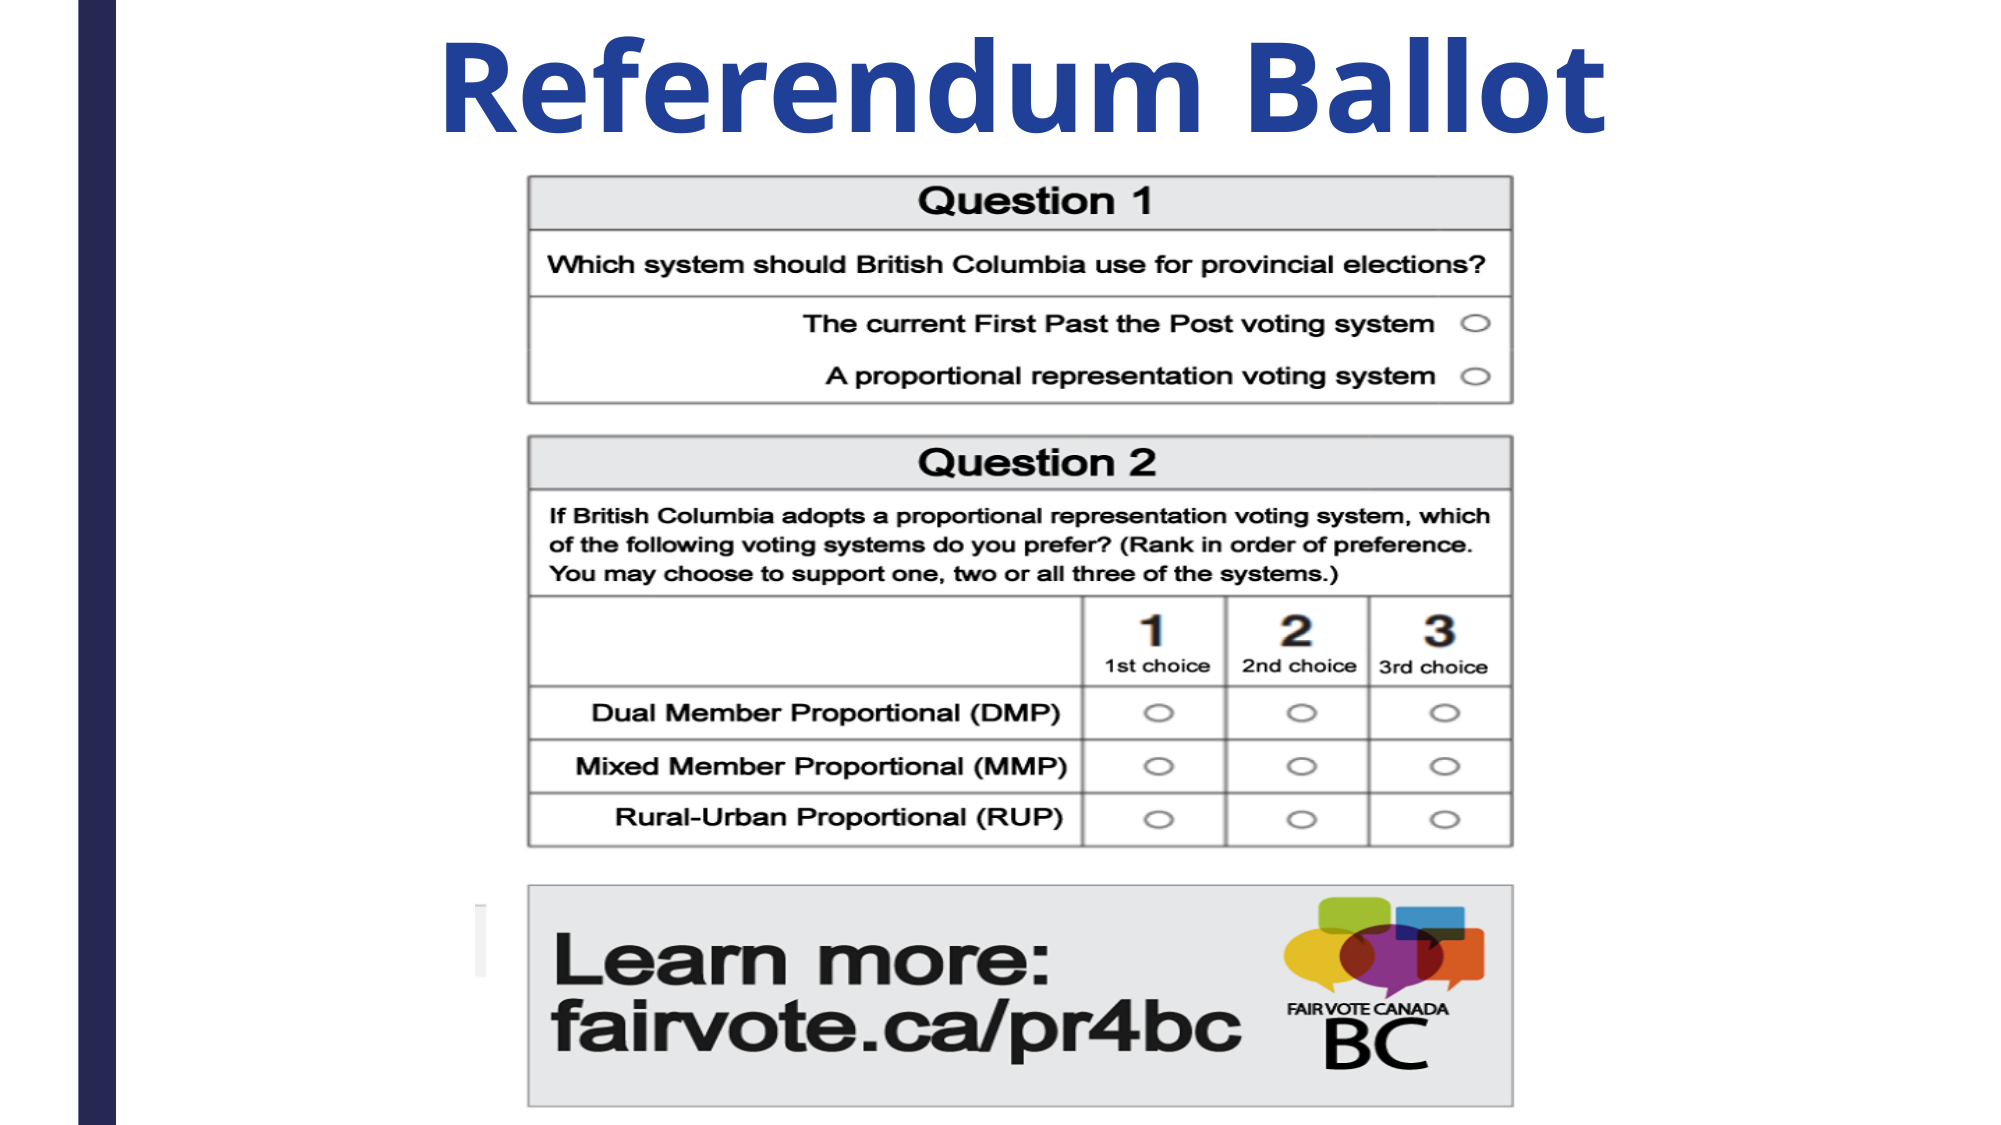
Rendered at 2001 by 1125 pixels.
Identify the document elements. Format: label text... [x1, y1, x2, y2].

text_box Referendum Ballot [338, 0, 1706, 165]
picture [475, 149, 1570, 1125]
